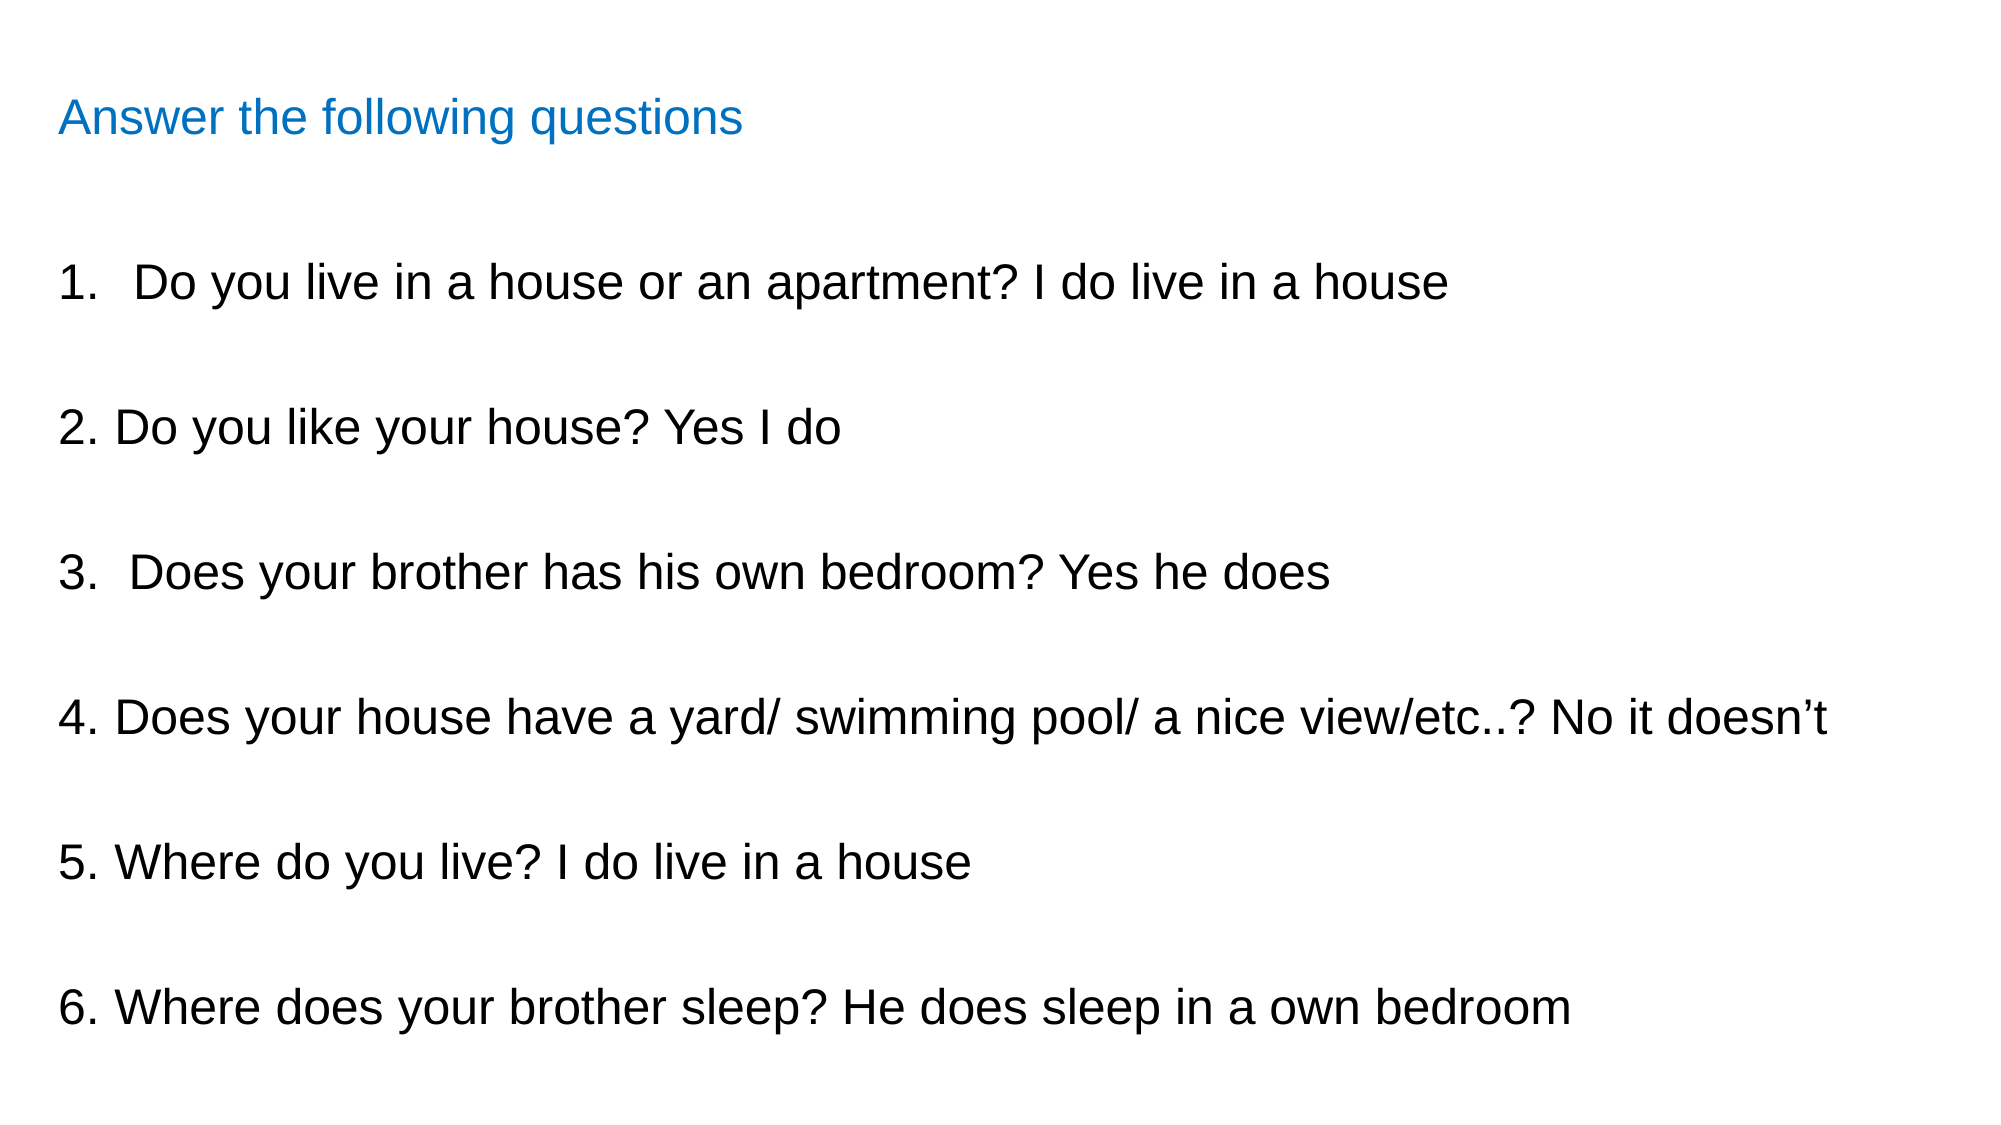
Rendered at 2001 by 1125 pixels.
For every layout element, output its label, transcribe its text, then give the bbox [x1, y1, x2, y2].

text_box Answer the following questions Do you live in a house or an apartment? I do live in a house Do you like your house? Yes I do Does your brother has his own bedroom? Yes he does Does your house have a yard/ swimming pool/ a nice view/etc..? No it doesn’t Where do you live? I do live in a house Where does your brother sleep? He does sleep in a own bedroom [43, 47, 1935, 1042]
